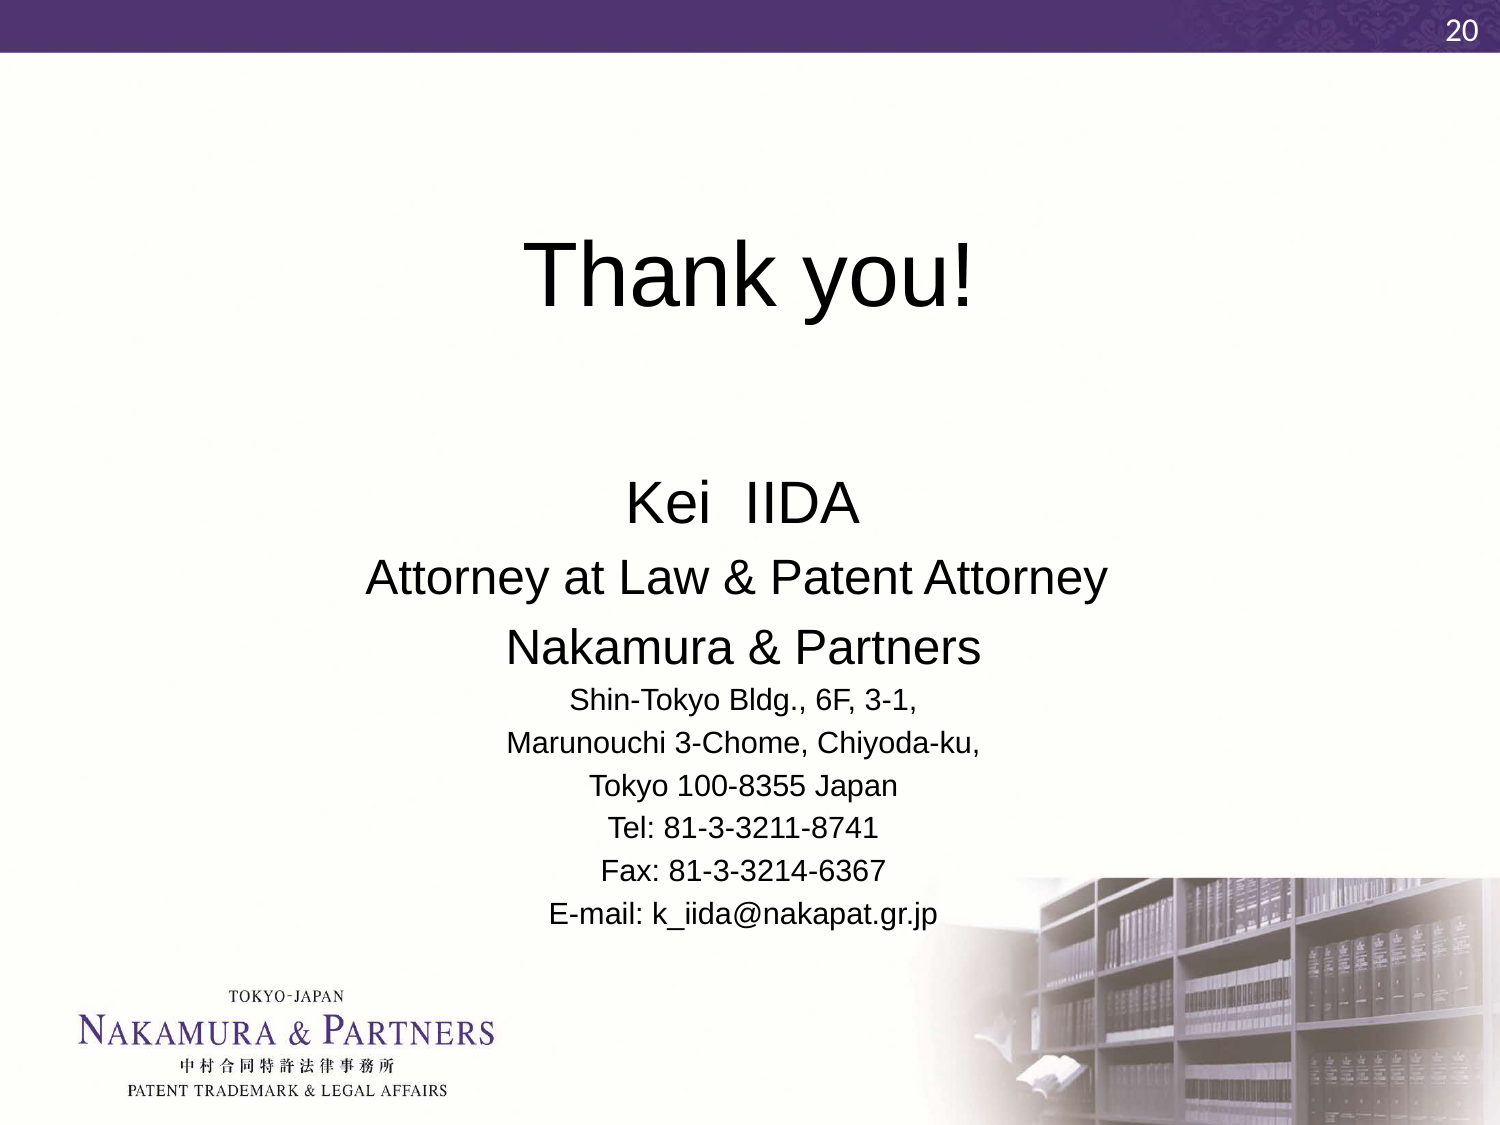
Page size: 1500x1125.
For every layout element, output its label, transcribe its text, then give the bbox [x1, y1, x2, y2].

picture [0, 0, 1500, 1125]
slide_number 20 [1143, 3, 1494, 53]
subtitle Kei IIDA Attorney at Law & Patent Attorney Nakamura & Partners Shin-Tokyo Bldg., 6F, 3-1, Marunouchi 3-Chome, Chiyoda-ku, Tokyo 100-8355 Japan Tel: 81-3-3211-8741 Fax: 81-3-3214-6367 E-mail: k_iida@nakapat.gr.jp [218, 456, 1269, 941]
title Thank you! [112, 149, 1388, 391]
